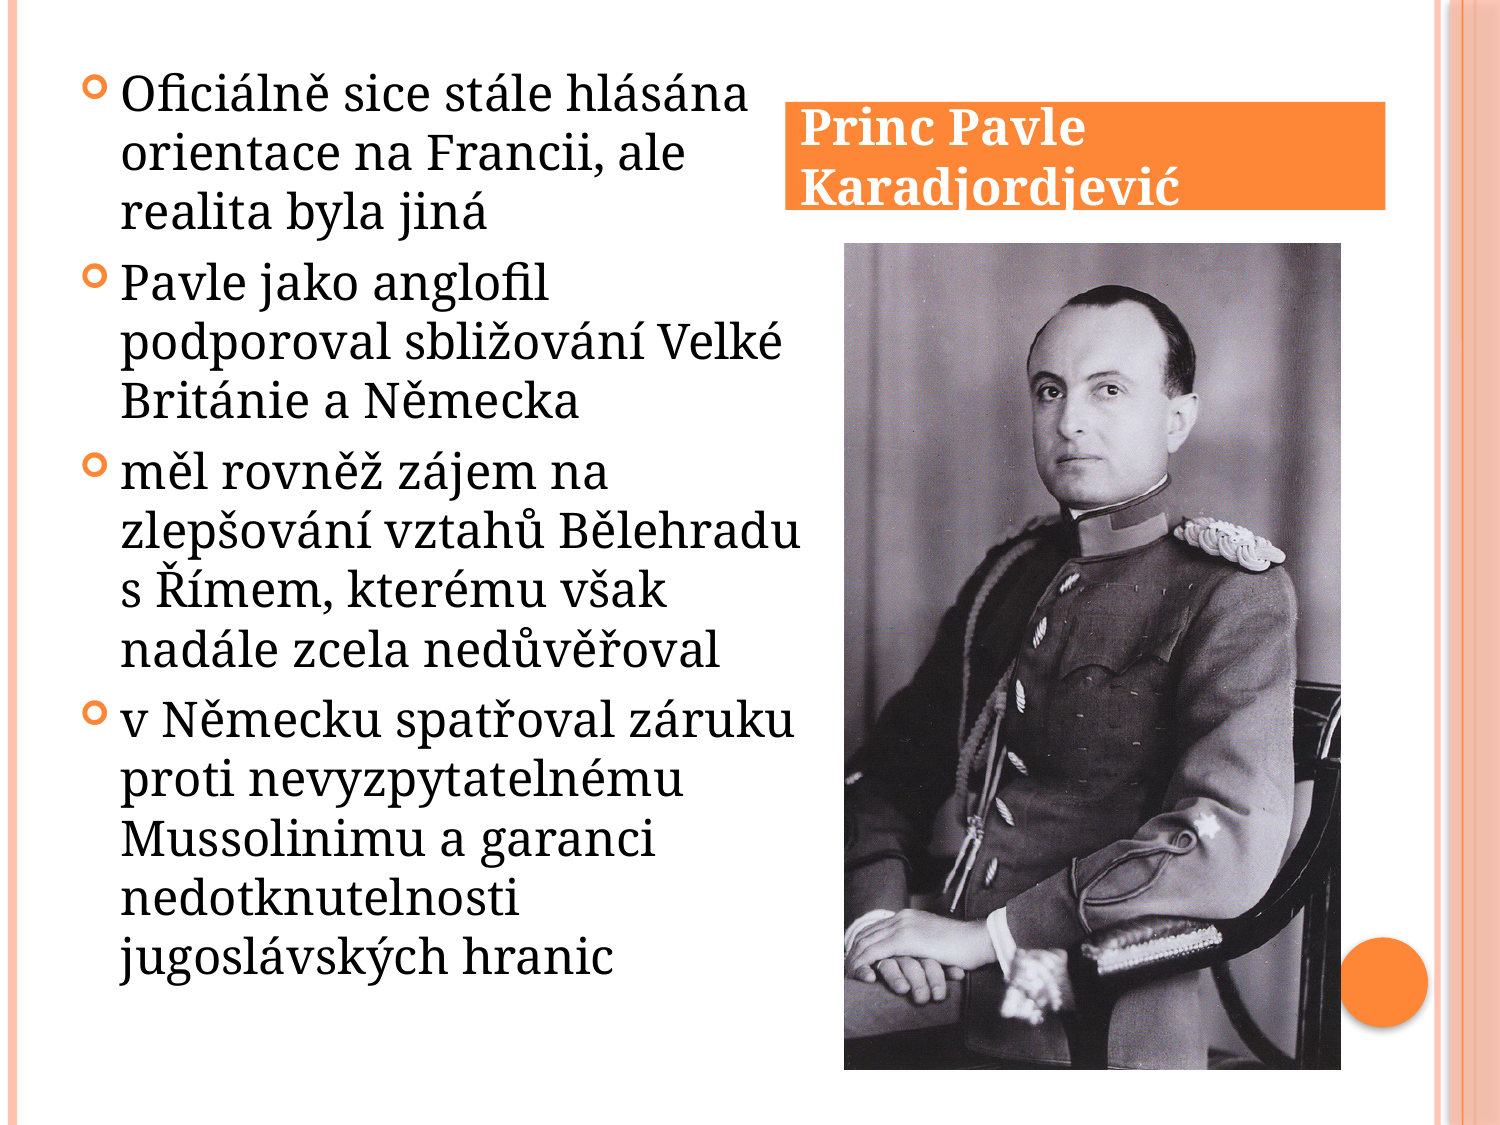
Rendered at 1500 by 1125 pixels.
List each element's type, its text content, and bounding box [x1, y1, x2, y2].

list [843, 242, 1342, 1070]
list Oficiálně sice stále hlásána orientace na Francii, ale realita byla jiná Pavle jako anglofil podporoval sbližování Velké Británie a Německa měl rovněž zájem na zlepšování vztahů Bělehradu s Římem, kterému však nadále zcela nedůvěřoval v Německu spatřoval záruku proti nevyzpytatelnému Mussolinimu a garanci nedotknutelnosti jugoslávských hranic [64, 54, 821, 1083]
list Princ Pavle Karadjordjević [785, 101, 1386, 210]
